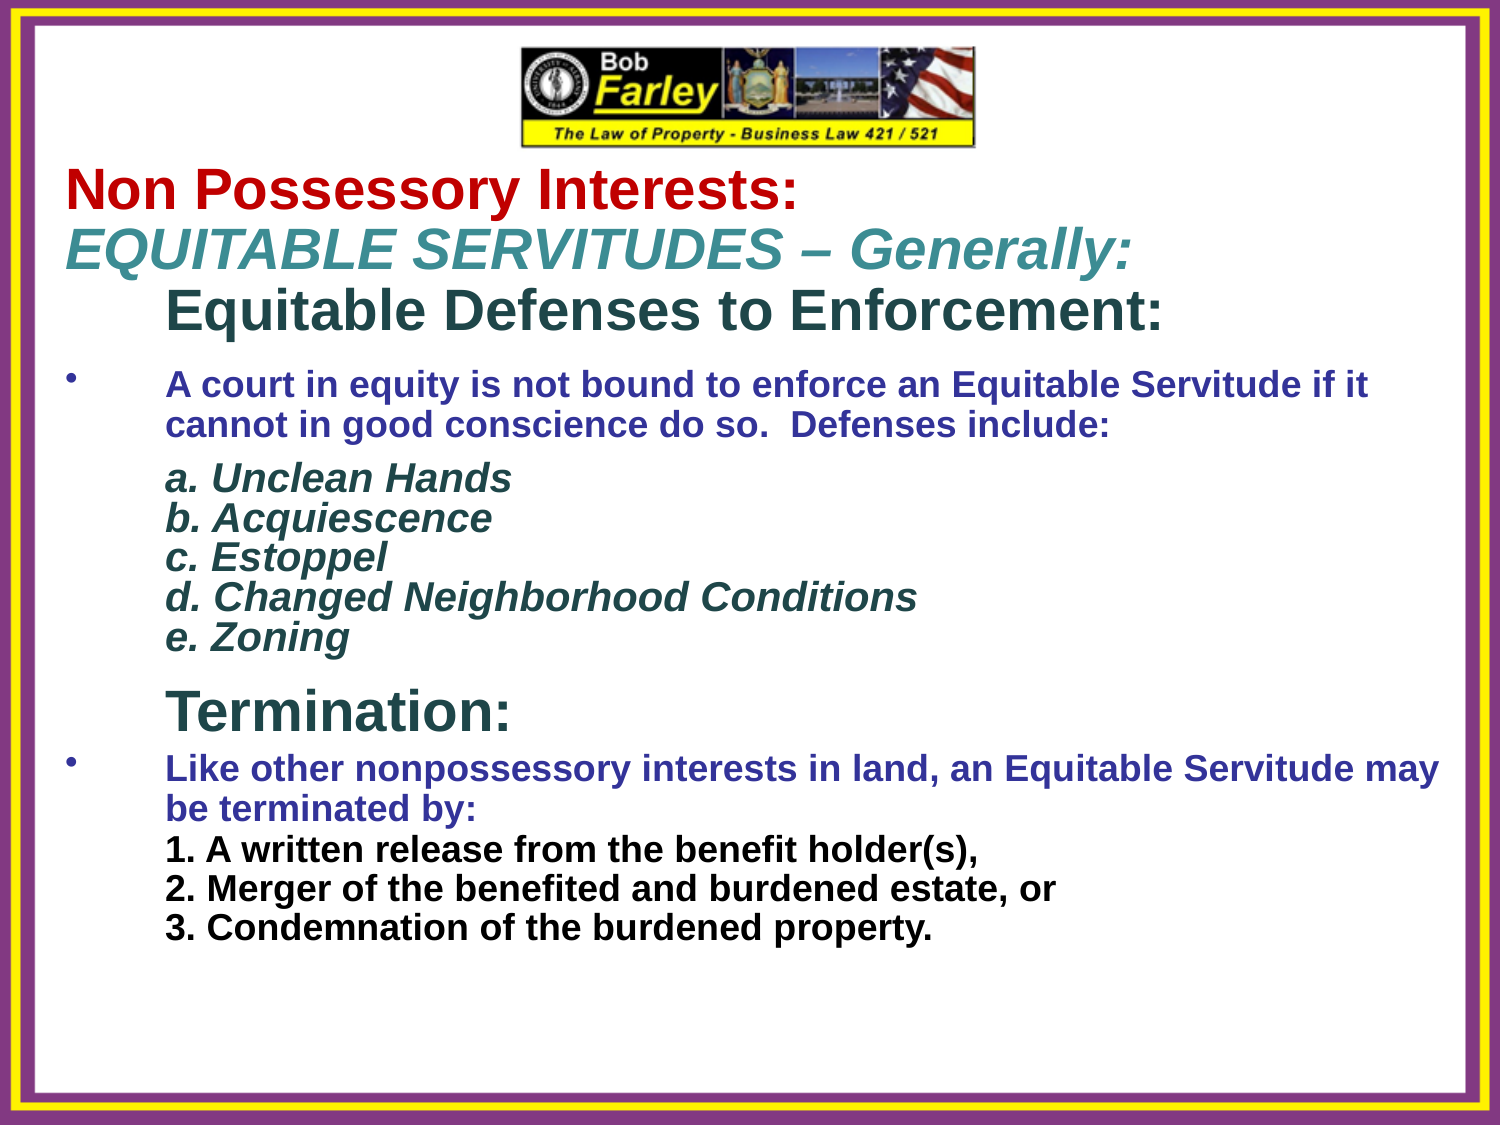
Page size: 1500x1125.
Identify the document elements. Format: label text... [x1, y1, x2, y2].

list Non Possessory Interests: EQUITABLE SERVITUDES – Generally: Equitable Defenses to Enforcement: A court in equity is not bound to enforce an Equitable Servitude if it cannot in good conscience do so. Defenses include: a. Unclean Hands b. Acquiescence c. Estoppel d. Changed Neighborhood Conditions e. Zoning Termination: Like other nonpossessory interests in land, an Equitable Servitude may be terminated by: 1. A written release from the benefit holder(s), 2. Merger of the benefited and burdened estate, or 3. Condemnation of the burdened property. [49, 162, 1463, 1051]
picture [0, 0, 1500, 1125]
